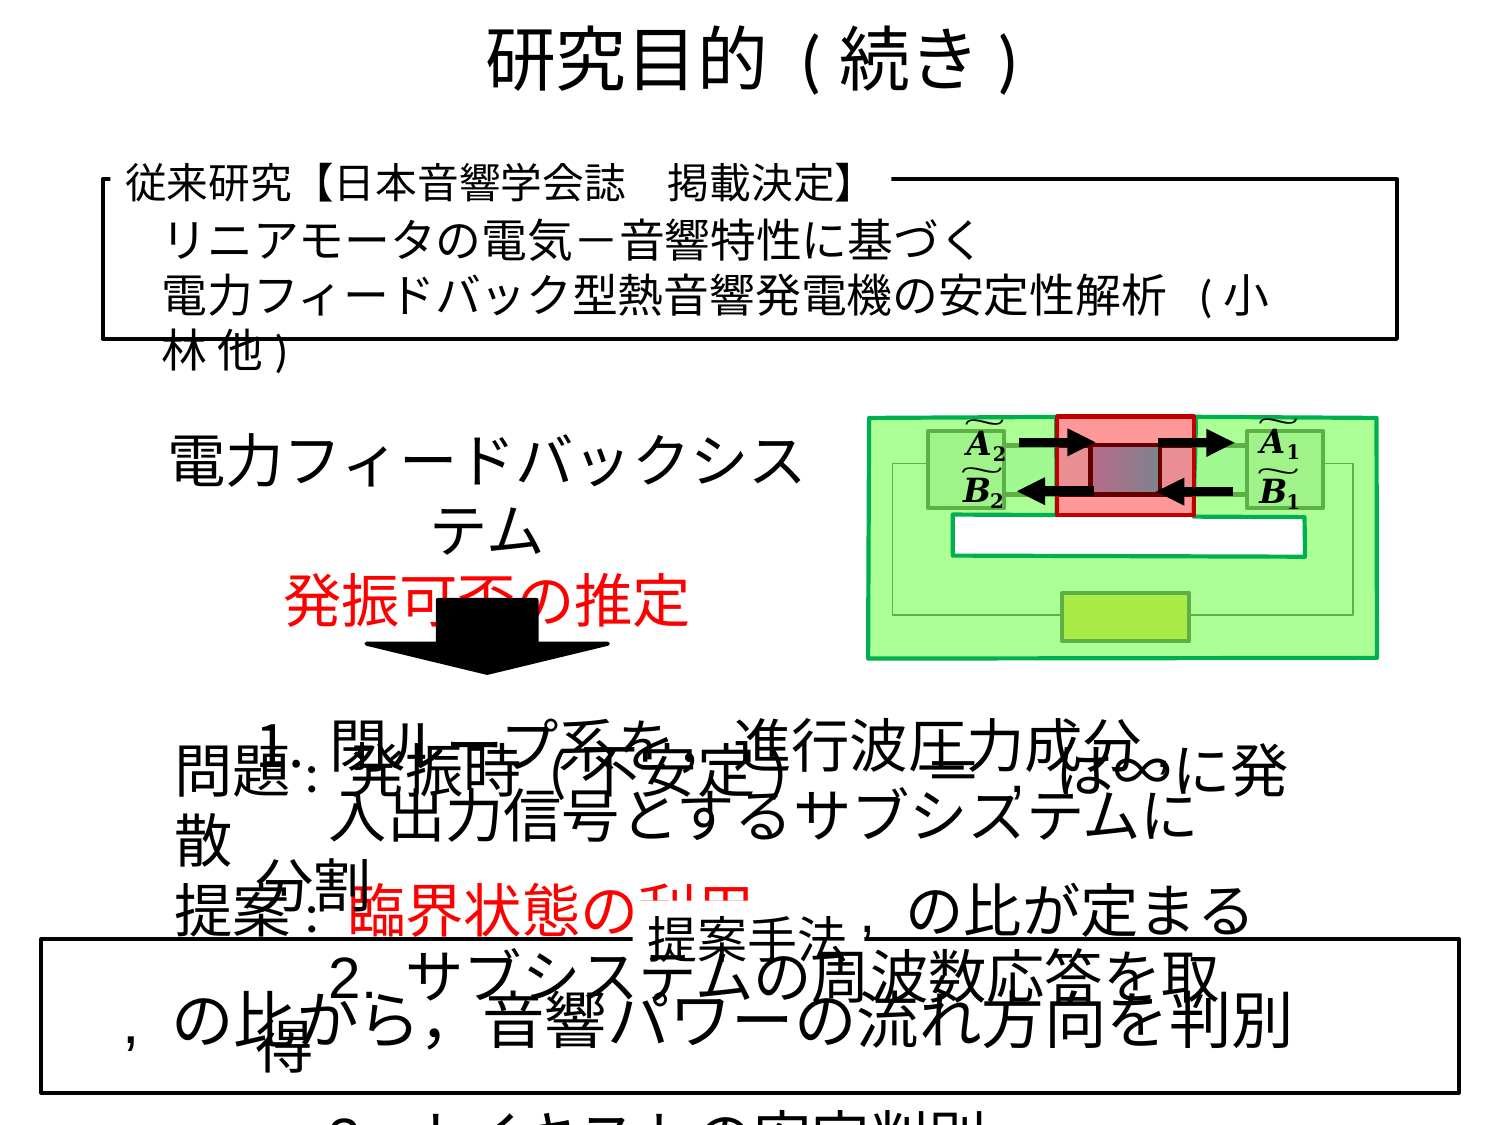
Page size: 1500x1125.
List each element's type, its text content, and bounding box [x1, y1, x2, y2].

text_box [866, 414, 1380, 661]
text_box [41, 726, 1459, 1094]
text_box 従来研究【日本音響学会誌 掲載決定】 [110, 149, 892, 214]
text_box 研究目的 (続き) [4, 7, 1500, 107]
text_box [364, 597, 610, 675]
text_box [101, 177, 1399, 341]
text_box [955, 517, 1302, 554]
text_box [1055, 414, 1196, 517]
text_box リニアモータの電気－音響特性に基づく 電力フィードバック型熱音響発電機の安定性解析 (小林 他) [146, 341, 1330, 385]
text_box 電力フィードバックシステム 発振可否の推定 [141, 417, 833, 642]
